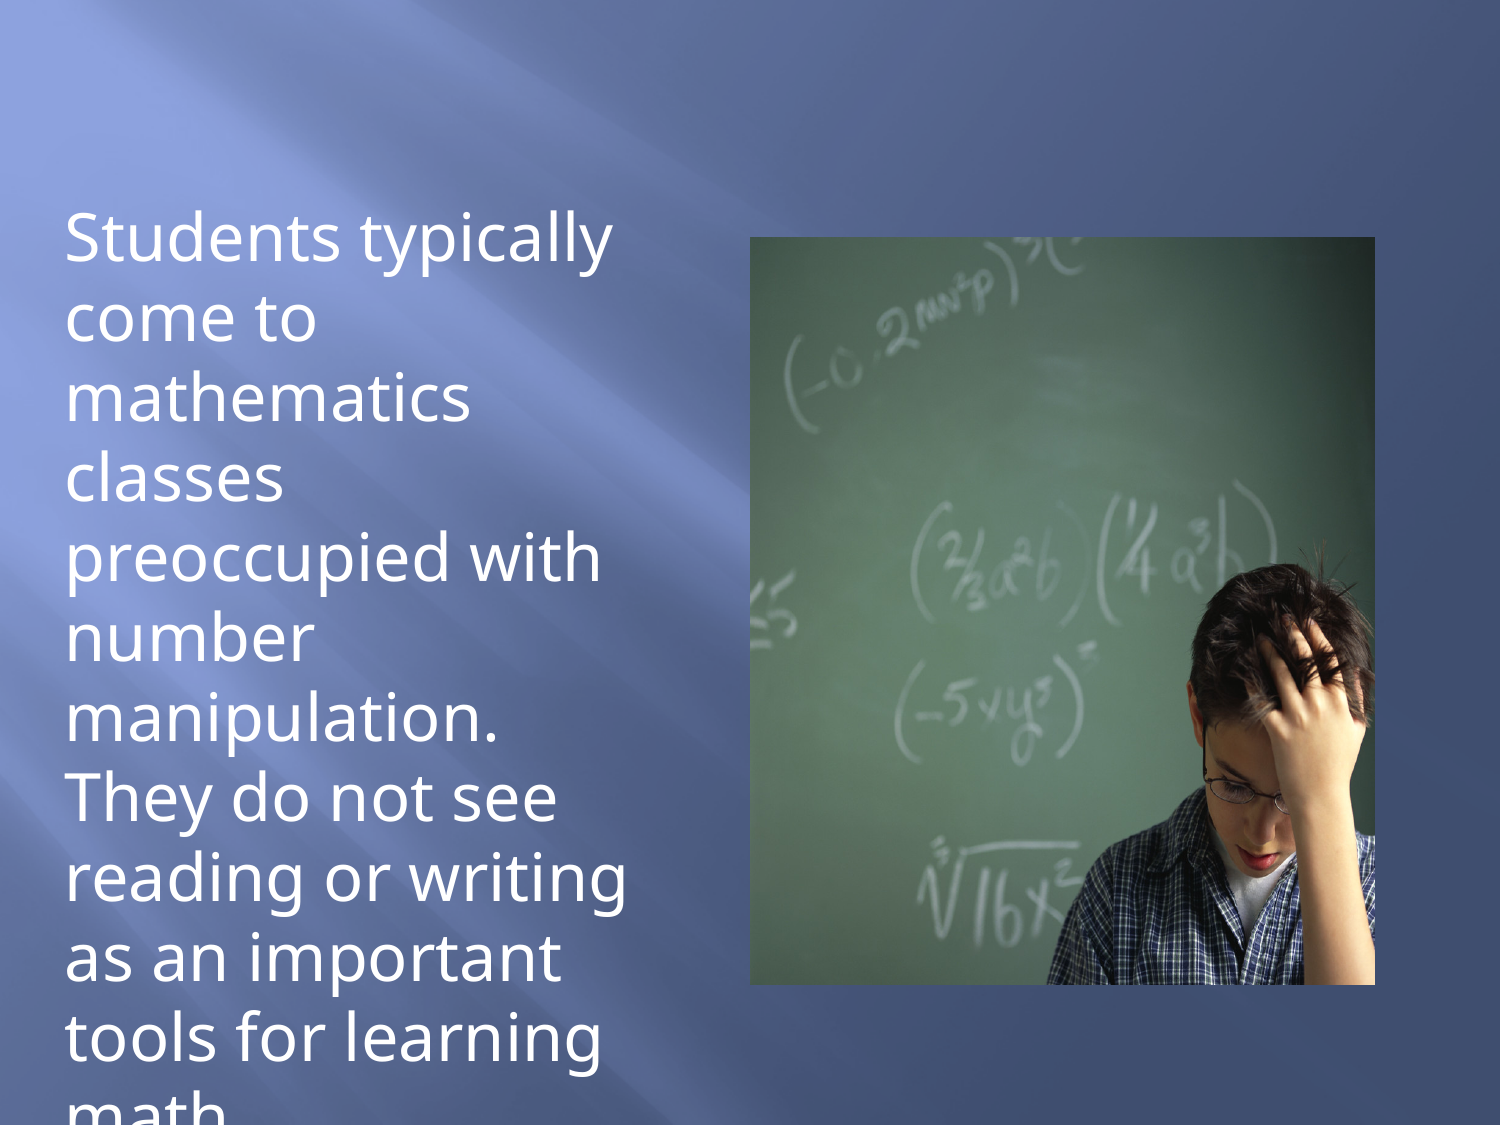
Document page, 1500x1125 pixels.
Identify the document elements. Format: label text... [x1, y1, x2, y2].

picture [749, 237, 1376, 985]
text_box Students typically come to mathematics classes preoccupied with number manipulation. They do not see reading or writing as an important tools for learning math. [50, 187, 675, 1125]
